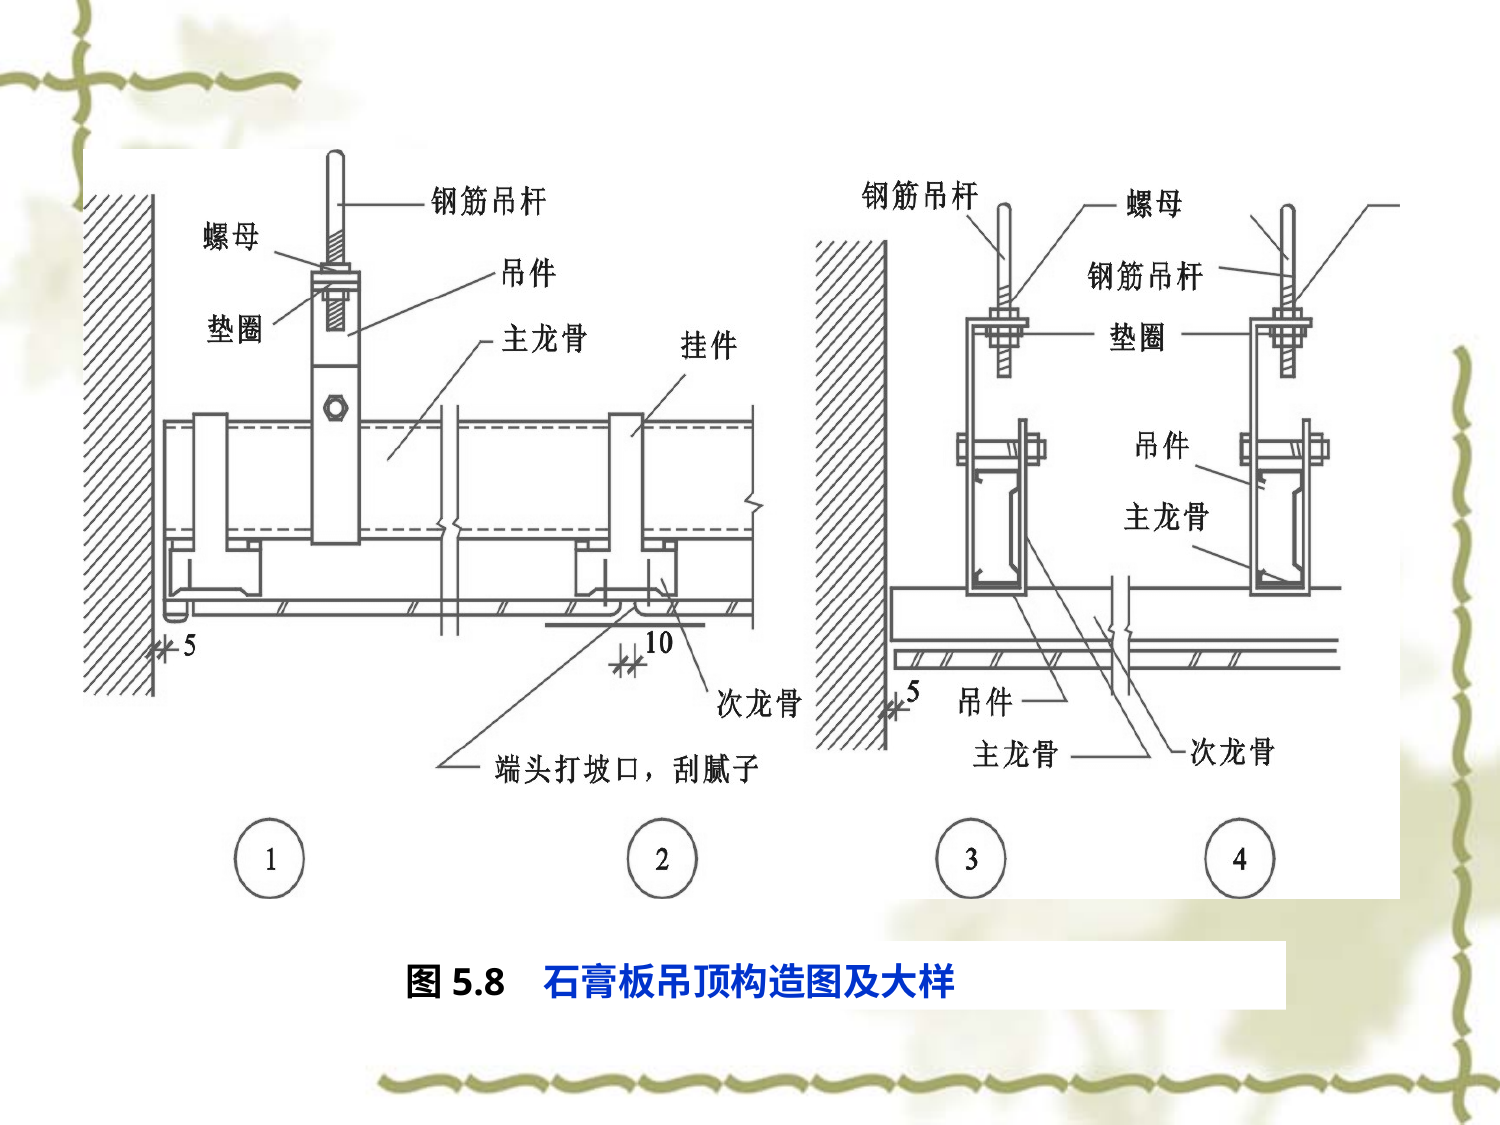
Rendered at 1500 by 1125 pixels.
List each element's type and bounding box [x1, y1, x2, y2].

text_box [74, 149, 1401, 1011]
picture [0, 0, 1500, 1125]
